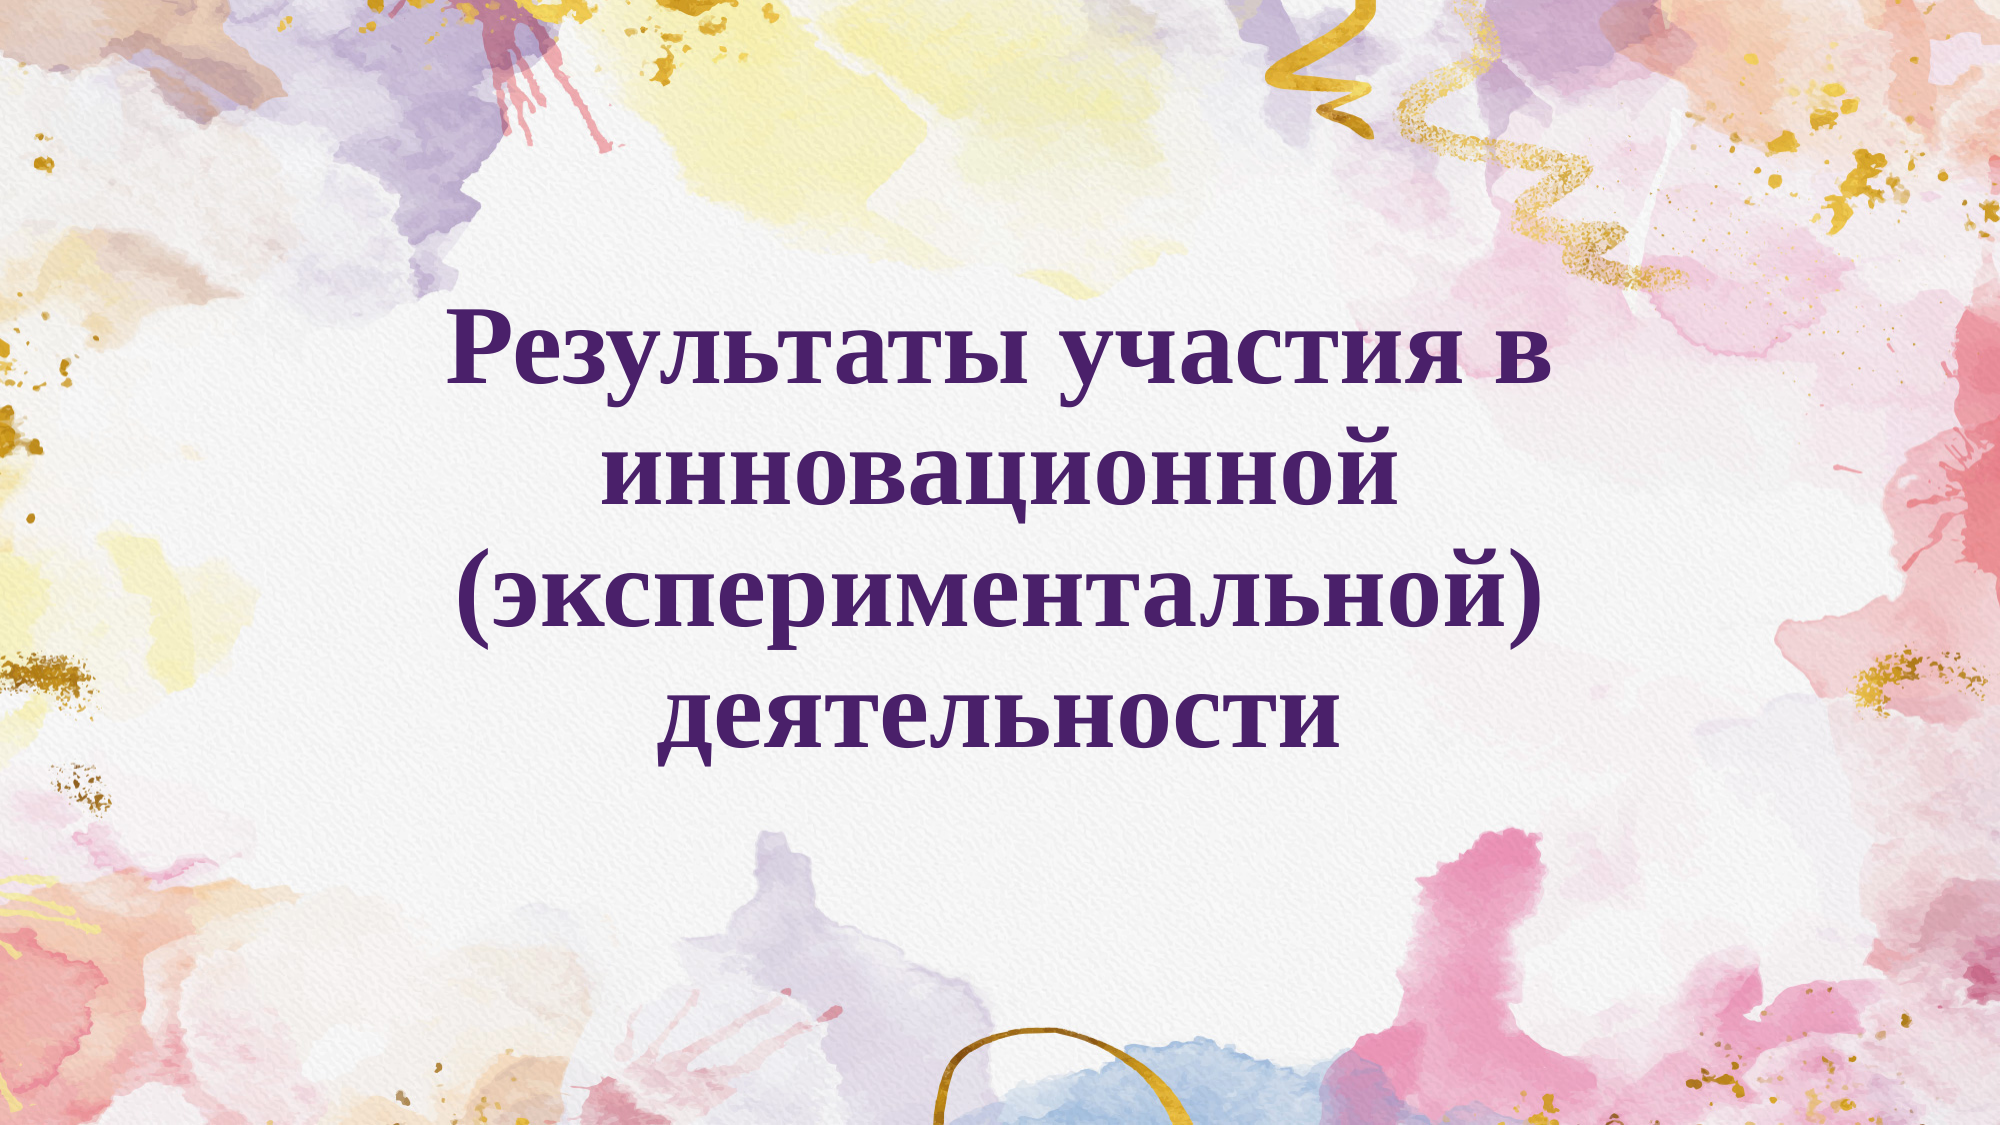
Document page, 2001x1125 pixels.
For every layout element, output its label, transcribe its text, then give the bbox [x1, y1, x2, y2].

picture [0, 0, 2000, 1125]
title Результаты участия в инновационной (экспериментальной) деятельности [249, 184, 1750, 780]
